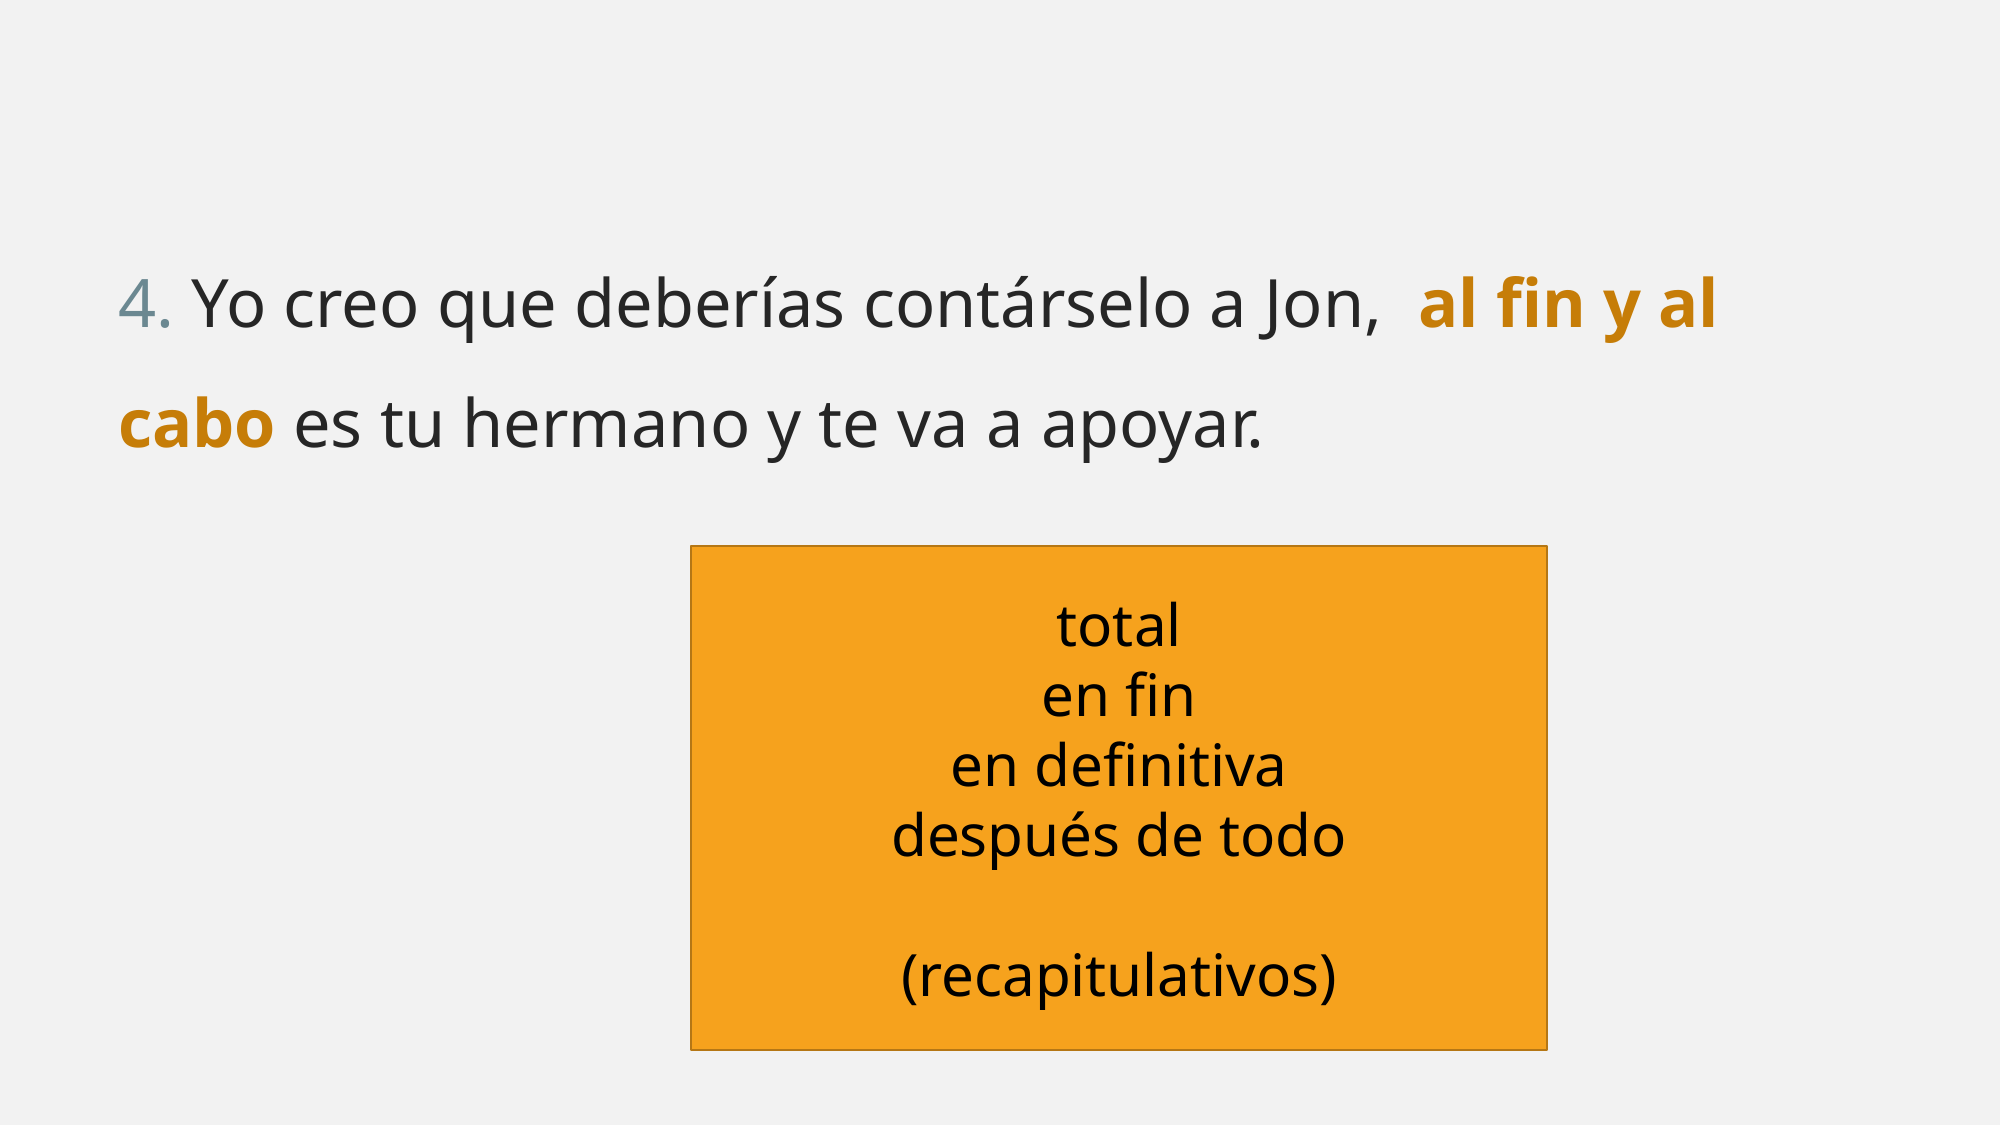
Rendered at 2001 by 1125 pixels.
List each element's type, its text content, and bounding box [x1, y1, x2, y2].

list 4. Yo creo que deberías contárselo a Jon, al fin y al cabo es tu hermano y te va a apoyar. [103, 213, 1859, 528]
text_box total en fin en definitiva después de todo (recapitulativos) [690, 545, 1548, 1051]
